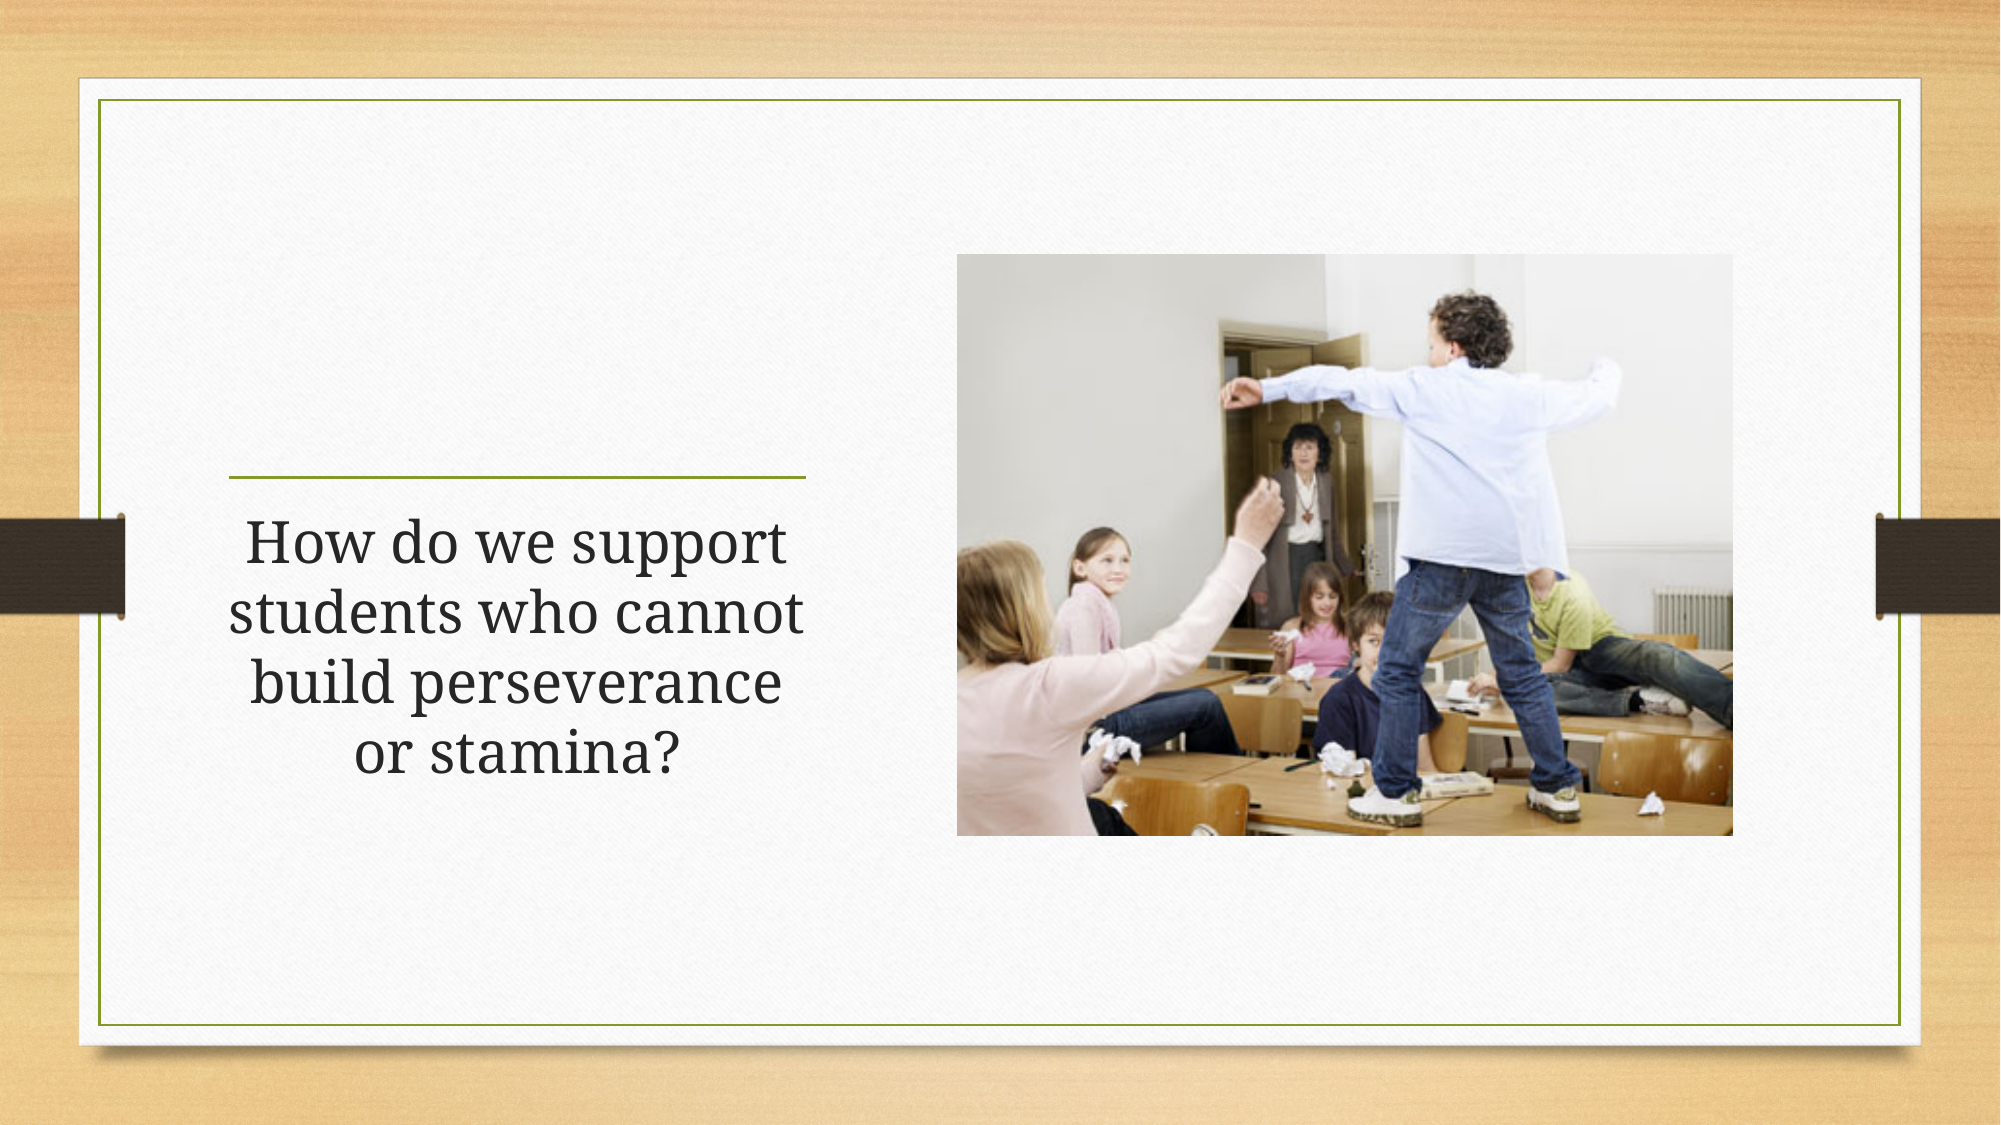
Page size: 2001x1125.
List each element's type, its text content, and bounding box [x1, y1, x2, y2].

list How do we support students who cannot build perseverance or stamina? [212, 497, 823, 898]
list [957, 253, 1733, 836]
picture [0, 0, 2001, 1125]
